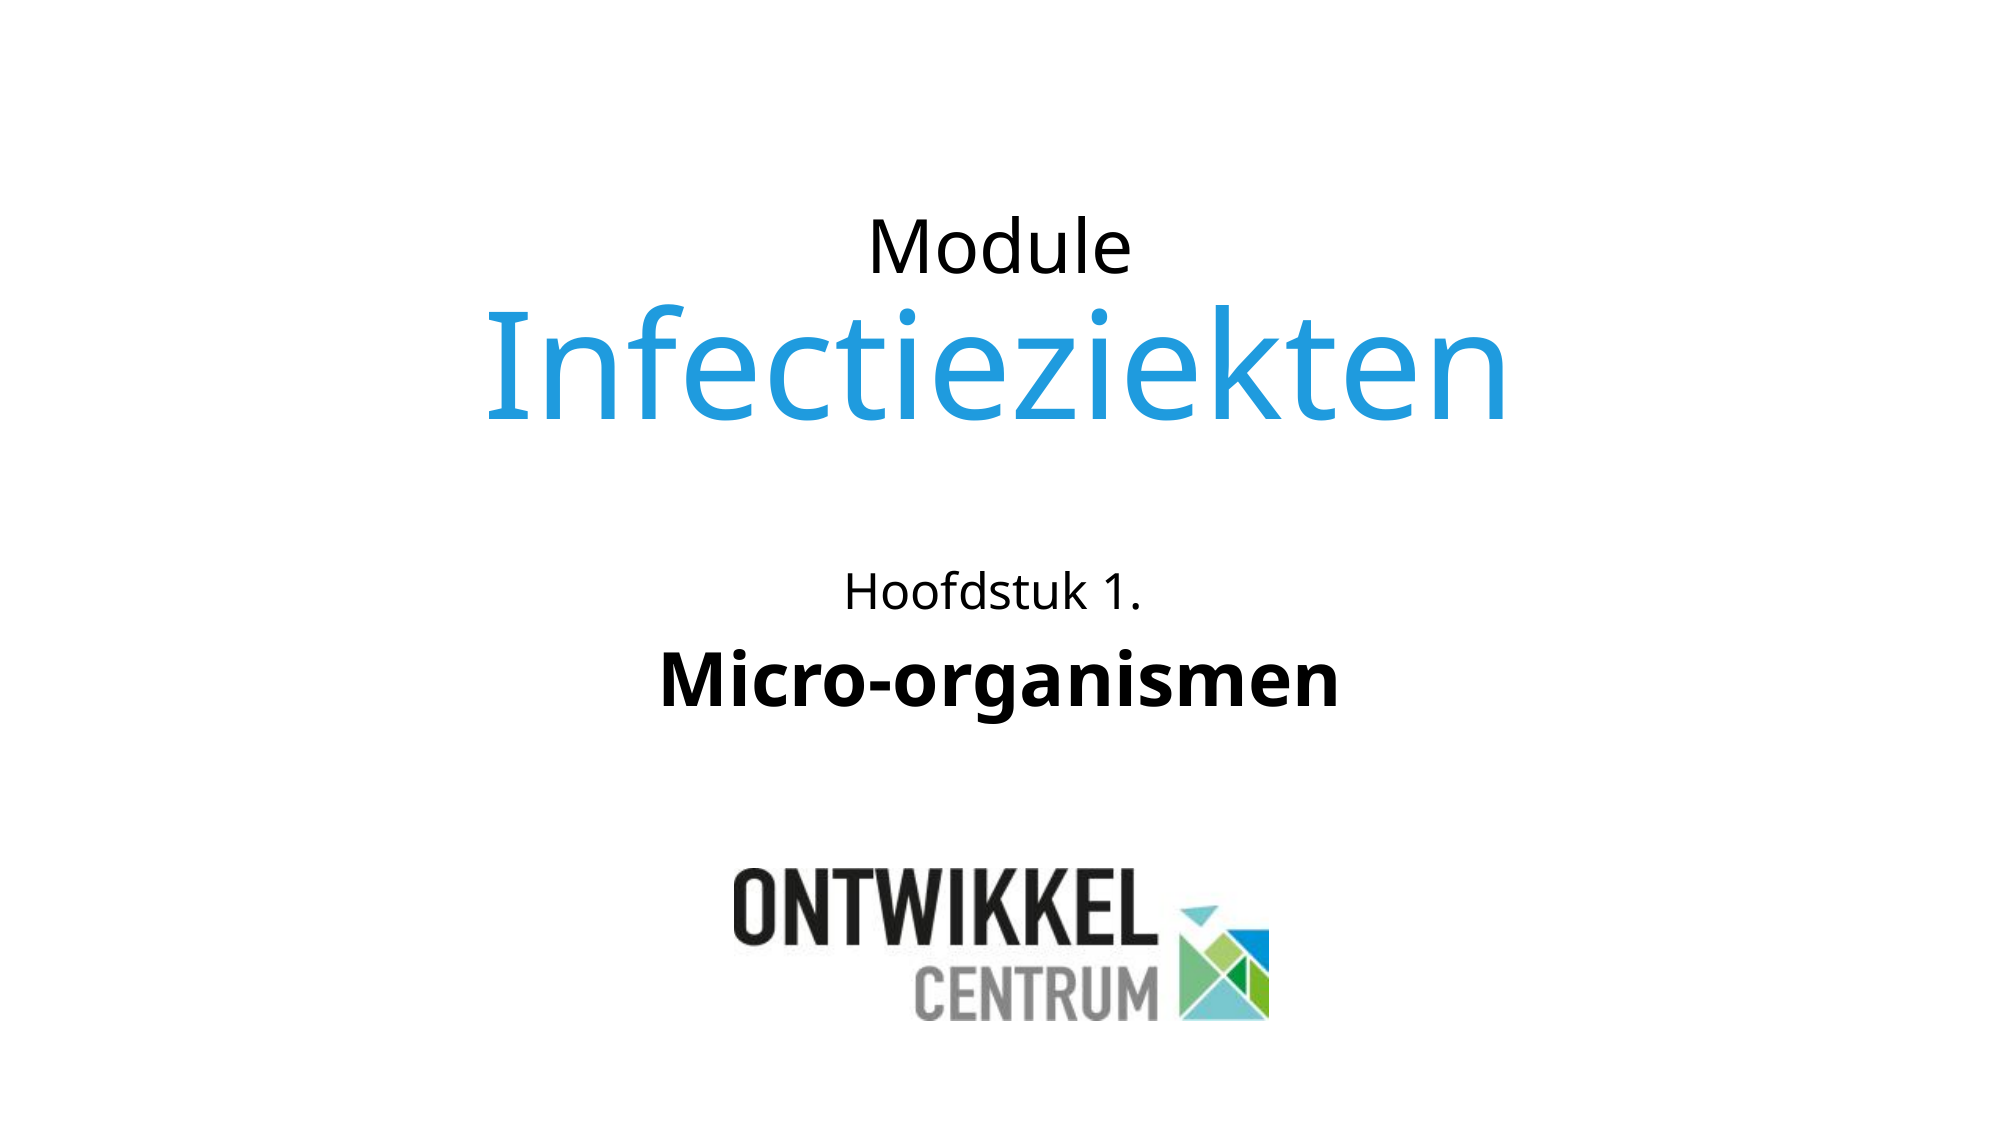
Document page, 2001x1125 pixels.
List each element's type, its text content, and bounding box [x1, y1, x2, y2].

title Module Infectieziekten [249, 107, 1750, 460]
picture [734, 868, 1269, 1021]
subtitle Hoofdstuk 1. Micro-organismen [249, 559, 1750, 831]
